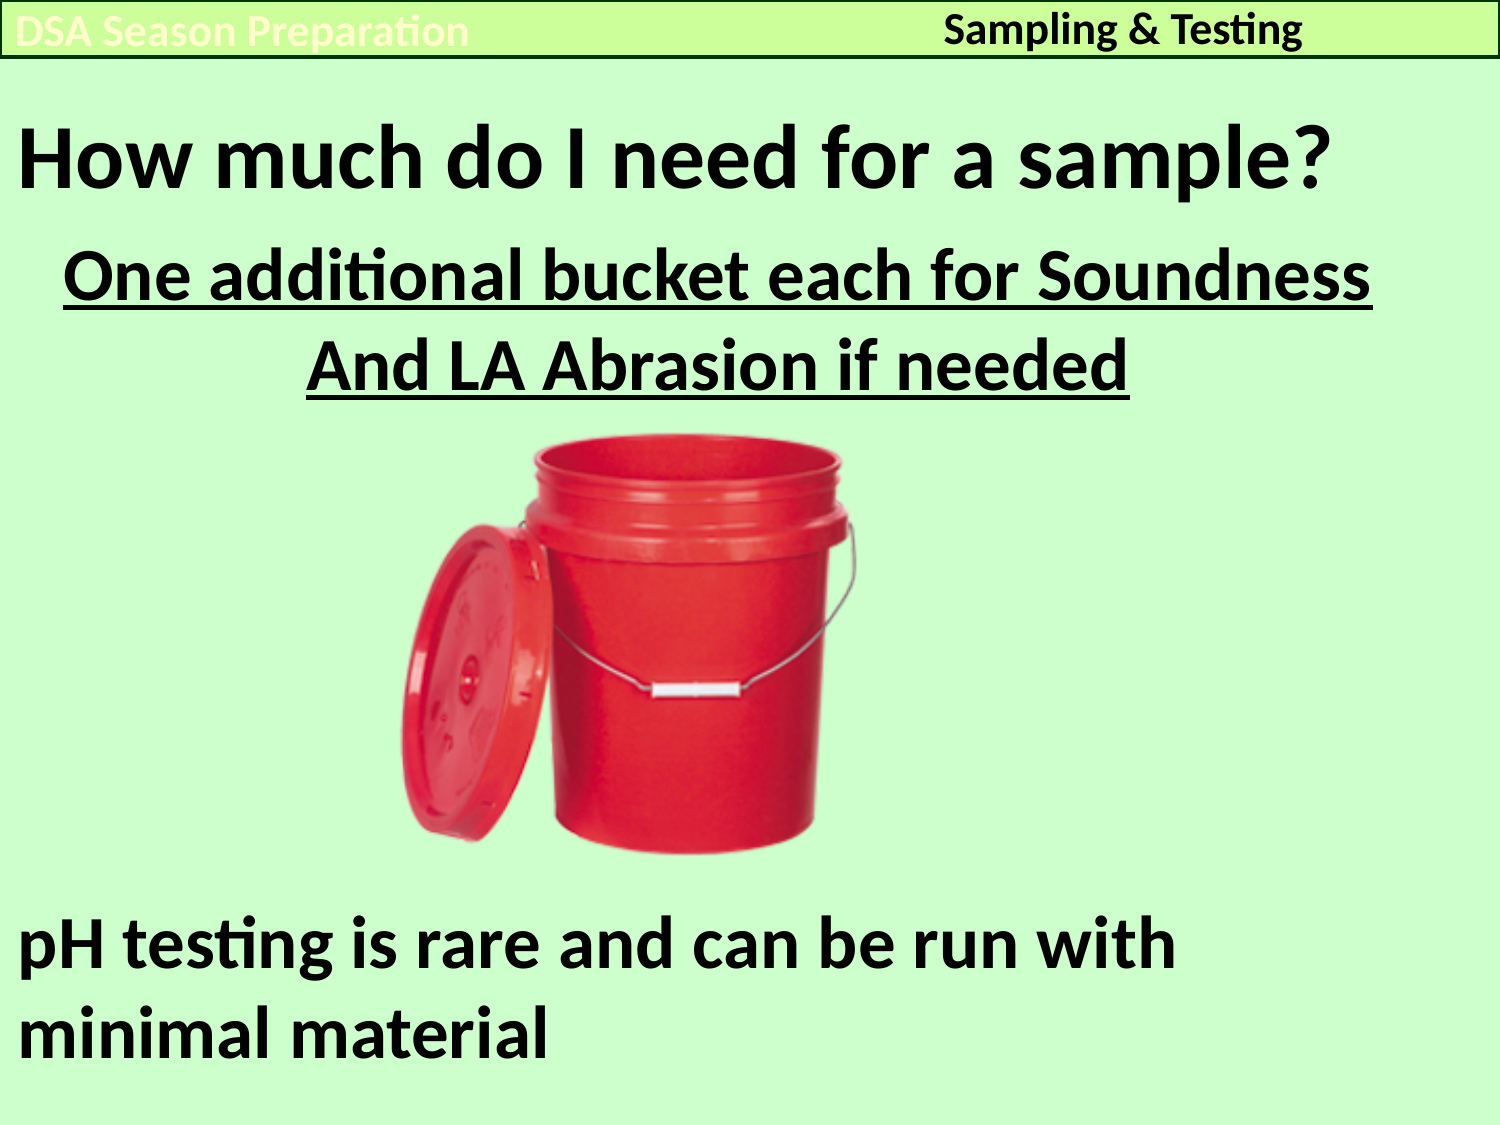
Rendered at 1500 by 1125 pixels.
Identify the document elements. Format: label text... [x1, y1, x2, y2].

text_box One additional bucket each for Soundness And LA Abrasion if needed [48, 218, 1388, 413]
text_box DSA Season Preparation [0, 0, 754, 63]
text_box pH testing is rare and can be run with minimal material [3, 885, 1434, 1081]
picture [242, 401, 1031, 886]
text_box Sampling & Testing [746, 0, 1500, 61]
text_box How much do I need for a sample? [3, 89, 1500, 253]
